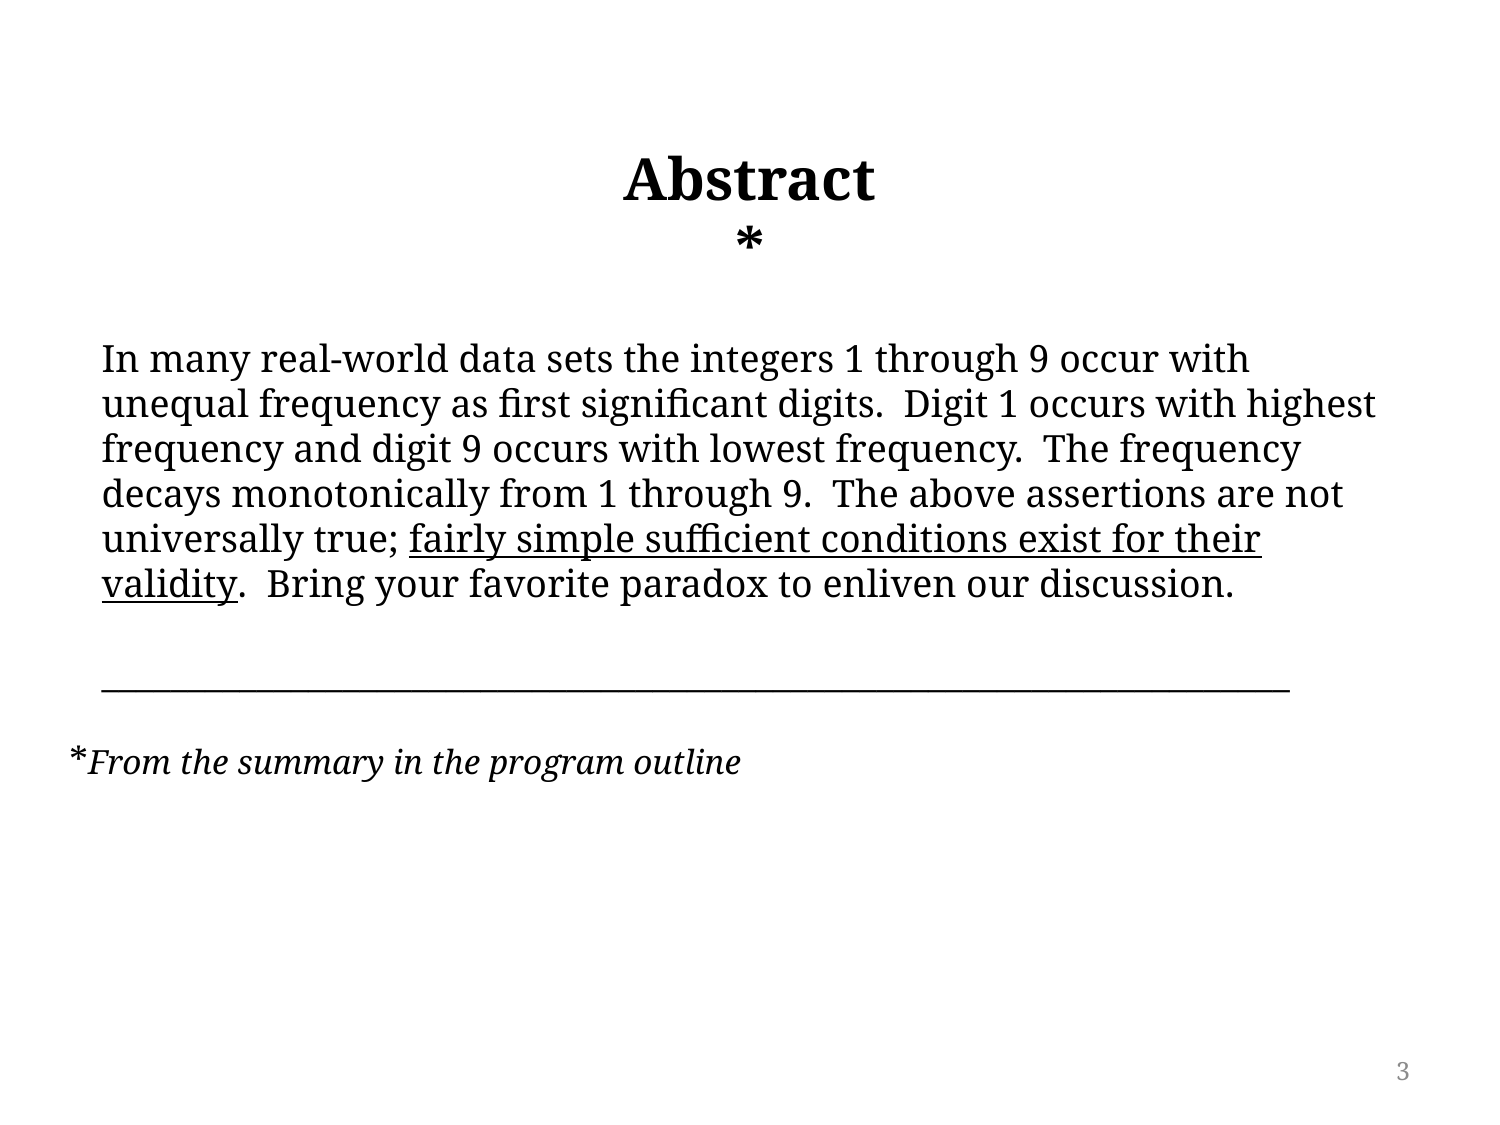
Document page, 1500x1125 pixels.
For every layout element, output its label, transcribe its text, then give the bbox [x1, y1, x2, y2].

text_box In many real-world data sets the integers 1 through 9 occur with unequal frequency as first significant digits. Digit 1 occurs with highest frequency and digit 9 occurs with lowest frequency. The frequency decays monotonically from 1 through 9. The above assertions are not universally true; fairly simple sufficient conditions exist for their validity. Bring your favorite paradox to enliven our discussion. _____________________________________________________________________ [86, 327, 1413, 703]
text_box *From the summary in the program outline [54, 730, 757, 790]
slide_number 3 [1074, 1042, 1425, 1103]
text_box Abstract* [604, 134, 896, 290]
